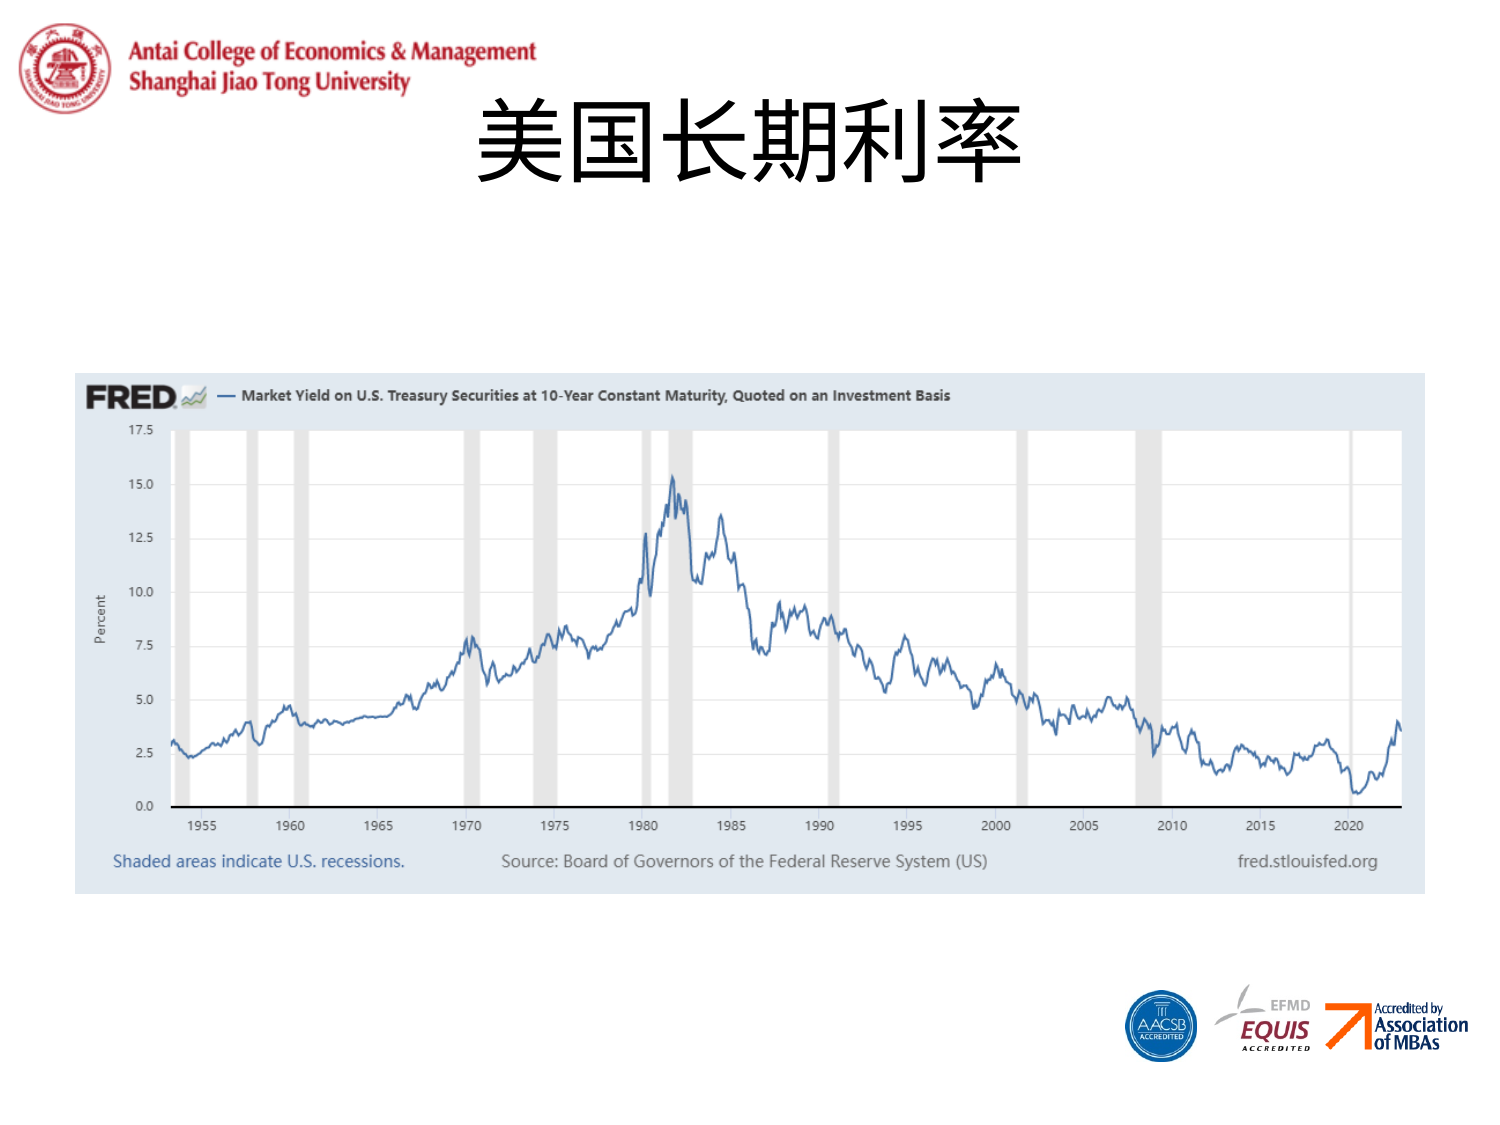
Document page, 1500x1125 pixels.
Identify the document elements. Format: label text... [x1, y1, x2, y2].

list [74, 373, 1426, 894]
picture [1125, 990, 1197, 1062]
picture [1214, 984, 1310, 1051]
picture [1325, 1002, 1468, 1050]
picture [2, 19, 548, 119]
title 美国长期利率 [75, 45, 1425, 233]
